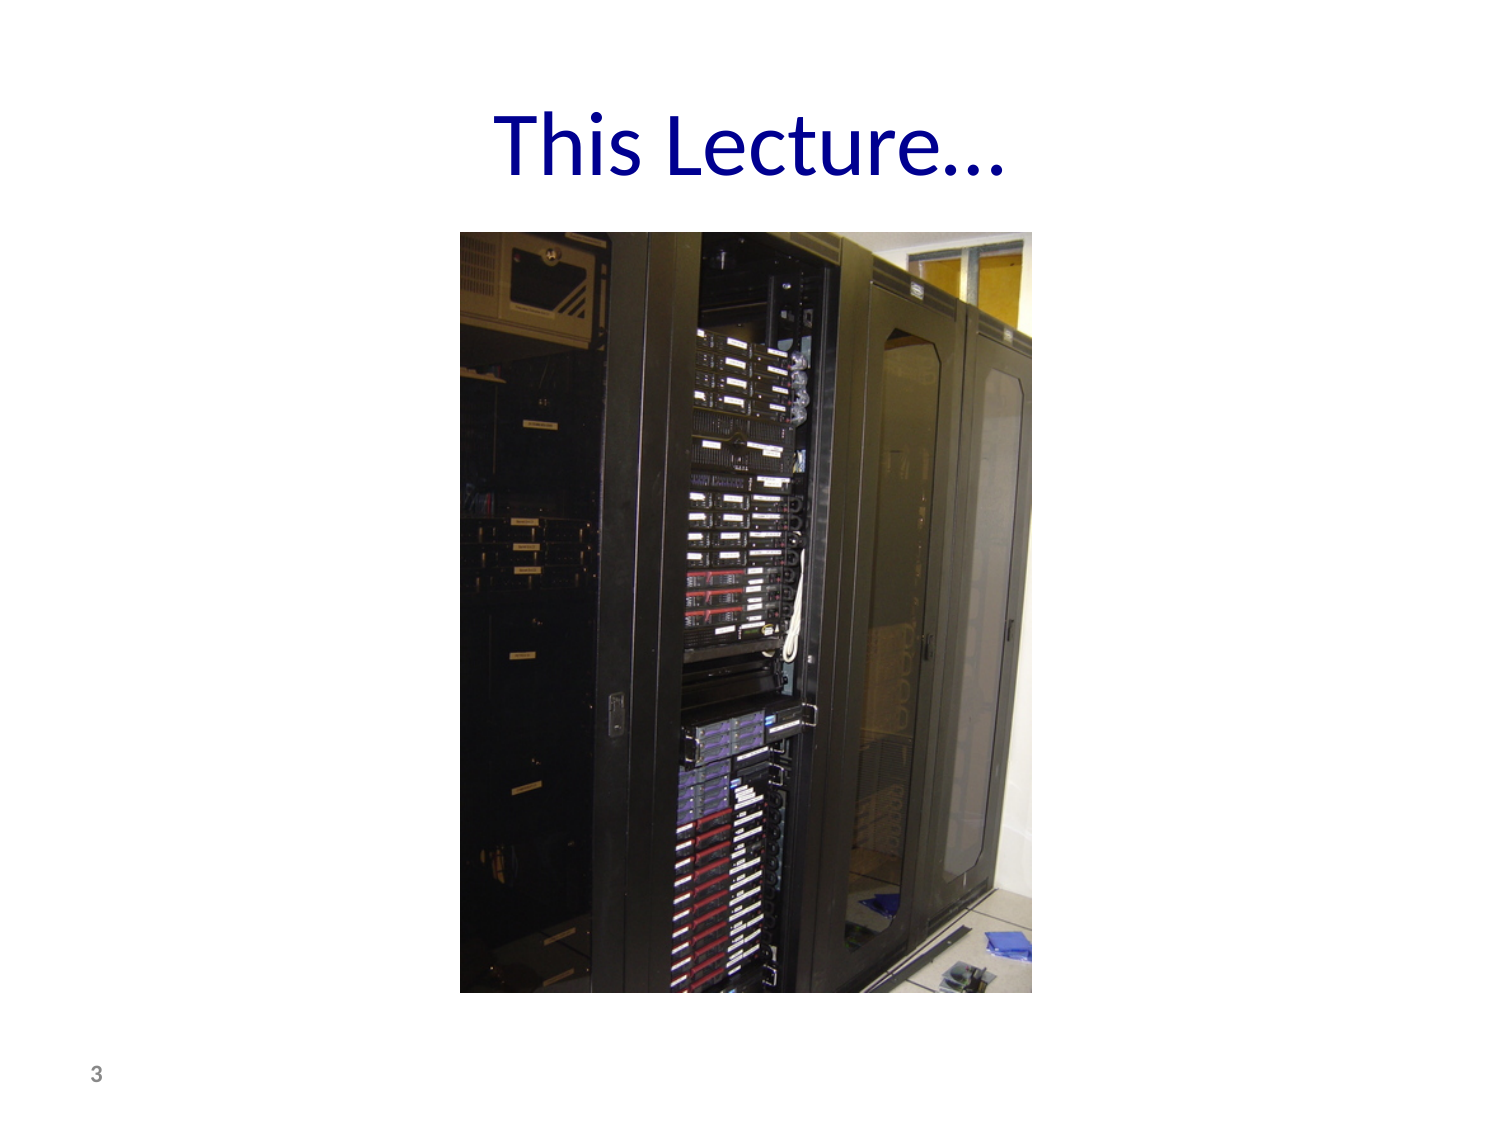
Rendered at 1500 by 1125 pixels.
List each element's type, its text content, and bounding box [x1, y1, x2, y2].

picture [460, 232, 1032, 994]
slide_number 3 [75, 1042, 425, 1103]
title This Lecture… [75, 45, 1425, 233]
